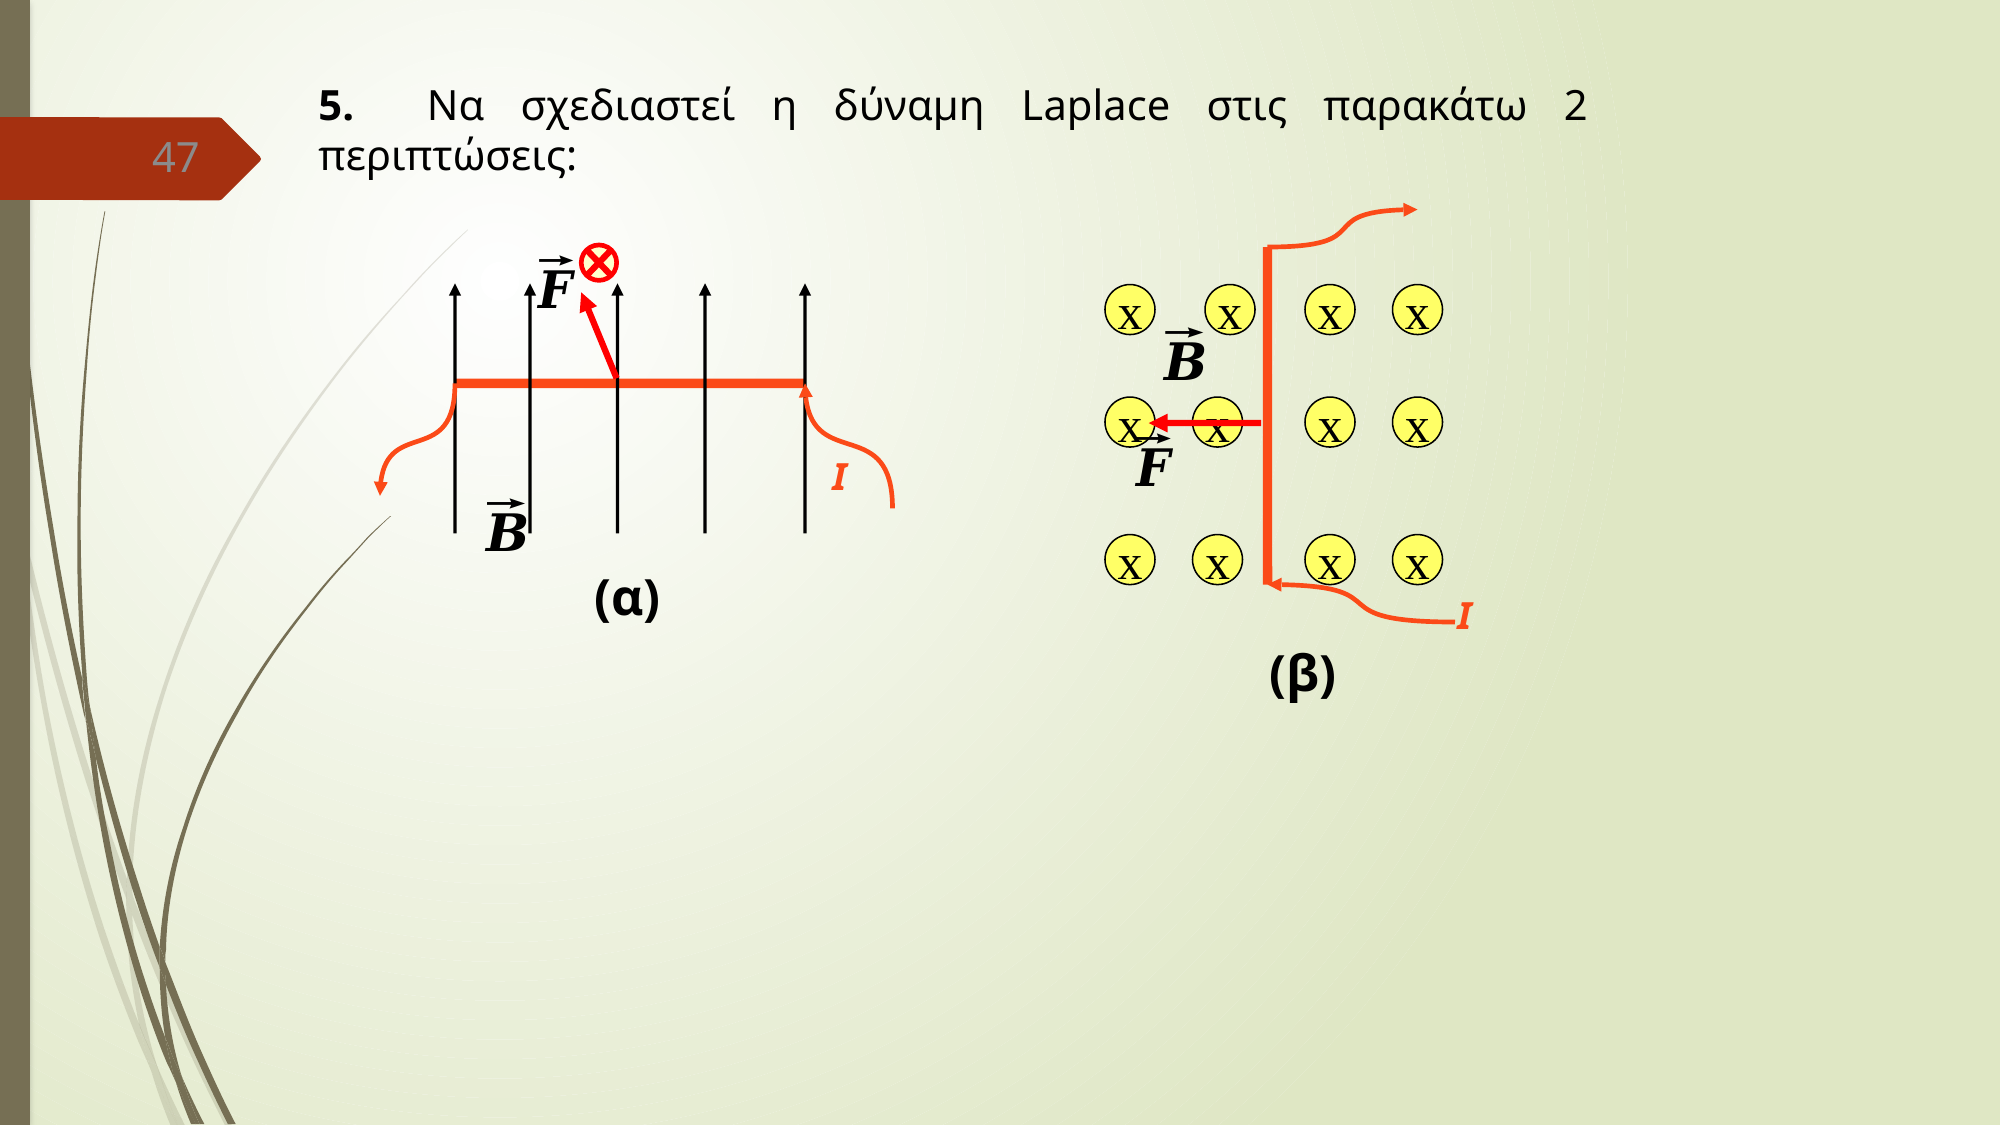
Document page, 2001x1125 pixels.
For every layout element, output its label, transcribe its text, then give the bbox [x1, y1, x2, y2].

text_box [303, 95, 1603, 710]
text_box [1132, 422, 1262, 500]
slide_number 47 [87, 129, 216, 190]
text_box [535, 244, 617, 379]
